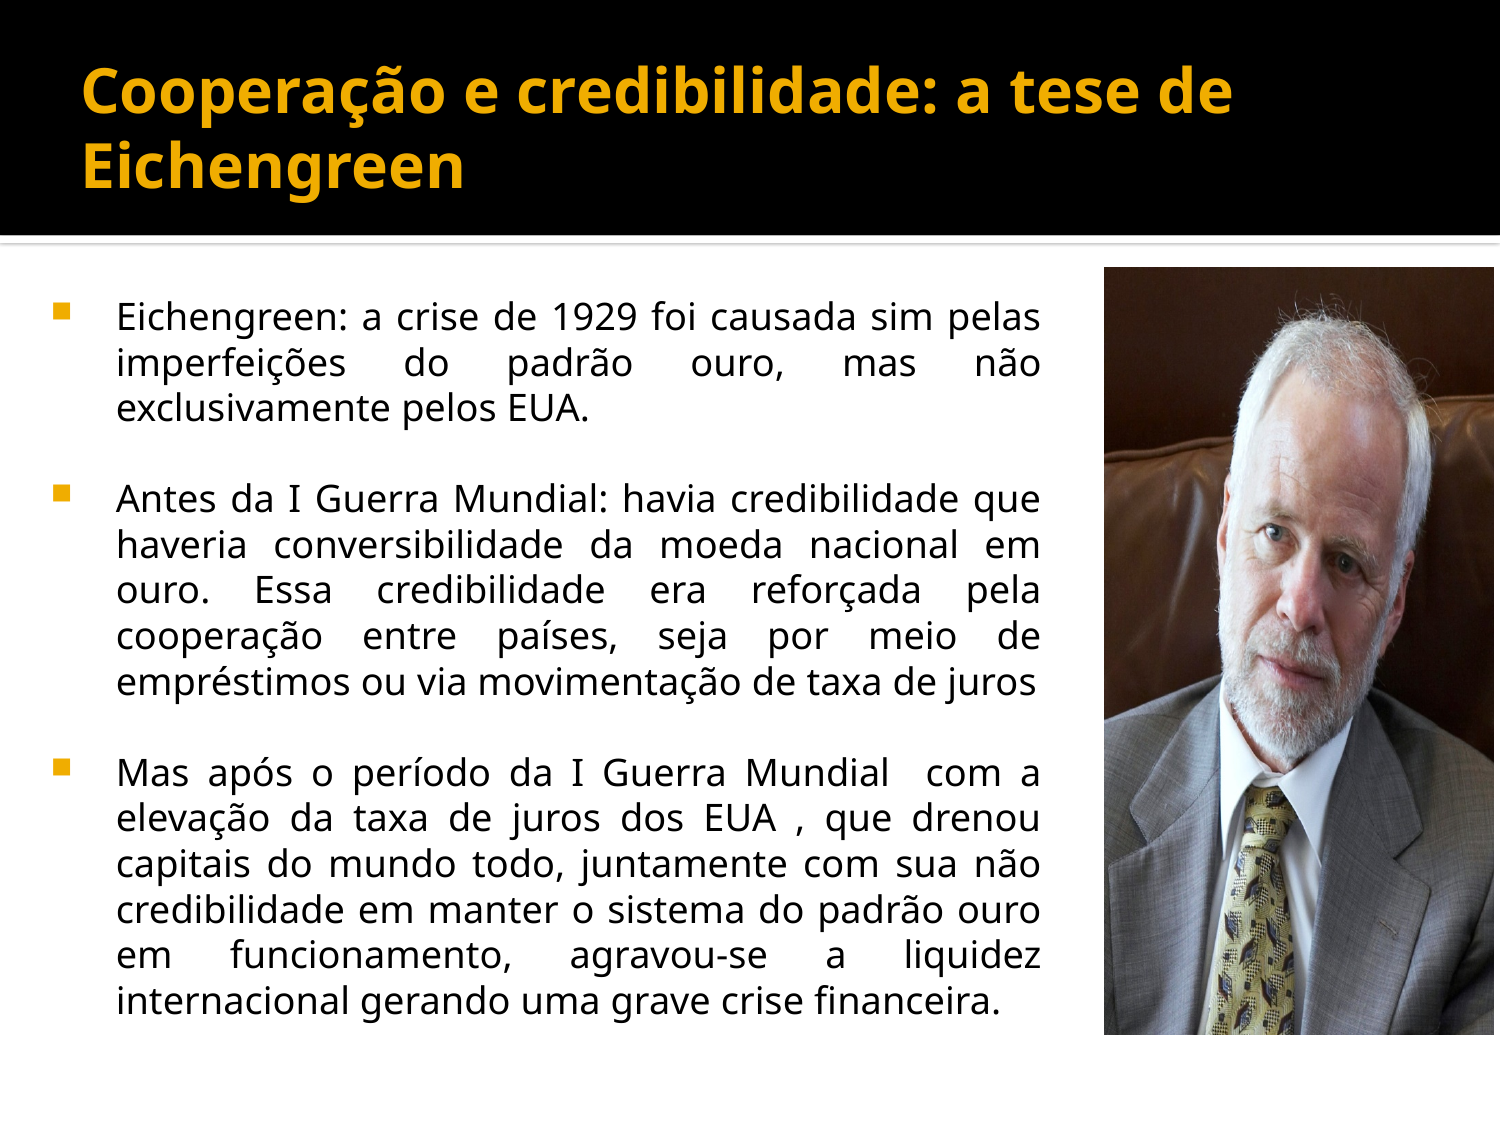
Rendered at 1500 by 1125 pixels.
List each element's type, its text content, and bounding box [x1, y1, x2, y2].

title Cooperação e credibilidade: a tese de Eichengreen [64, 19, 1425, 233]
list Eichengreen: a crise de 1929 foi causada sim pelas imperfeições do padrão ouro, mas não exclusivamente pelos EUA. Antes da I Guerra Mundial: havia credibilidade que haveria conversibilidade da moeda nacional em ouro. Essa credibilidade era reforçada pela cooperação entre países, seja por meio de empréstimos ou via movimentação de taxa de juros Mas após o período da I Guerra Mundial com a elevação da taxa de juros dos EUA , que drenou capitais do mundo todo, juntamente com sua não credibilidade em manter o sistema do padrão ouro em funcionamento, agravou-se a liquidez internacional gerando uma grave crise financeira. [41, 231, 1058, 1083]
picture [1104, 267, 1494, 1035]
